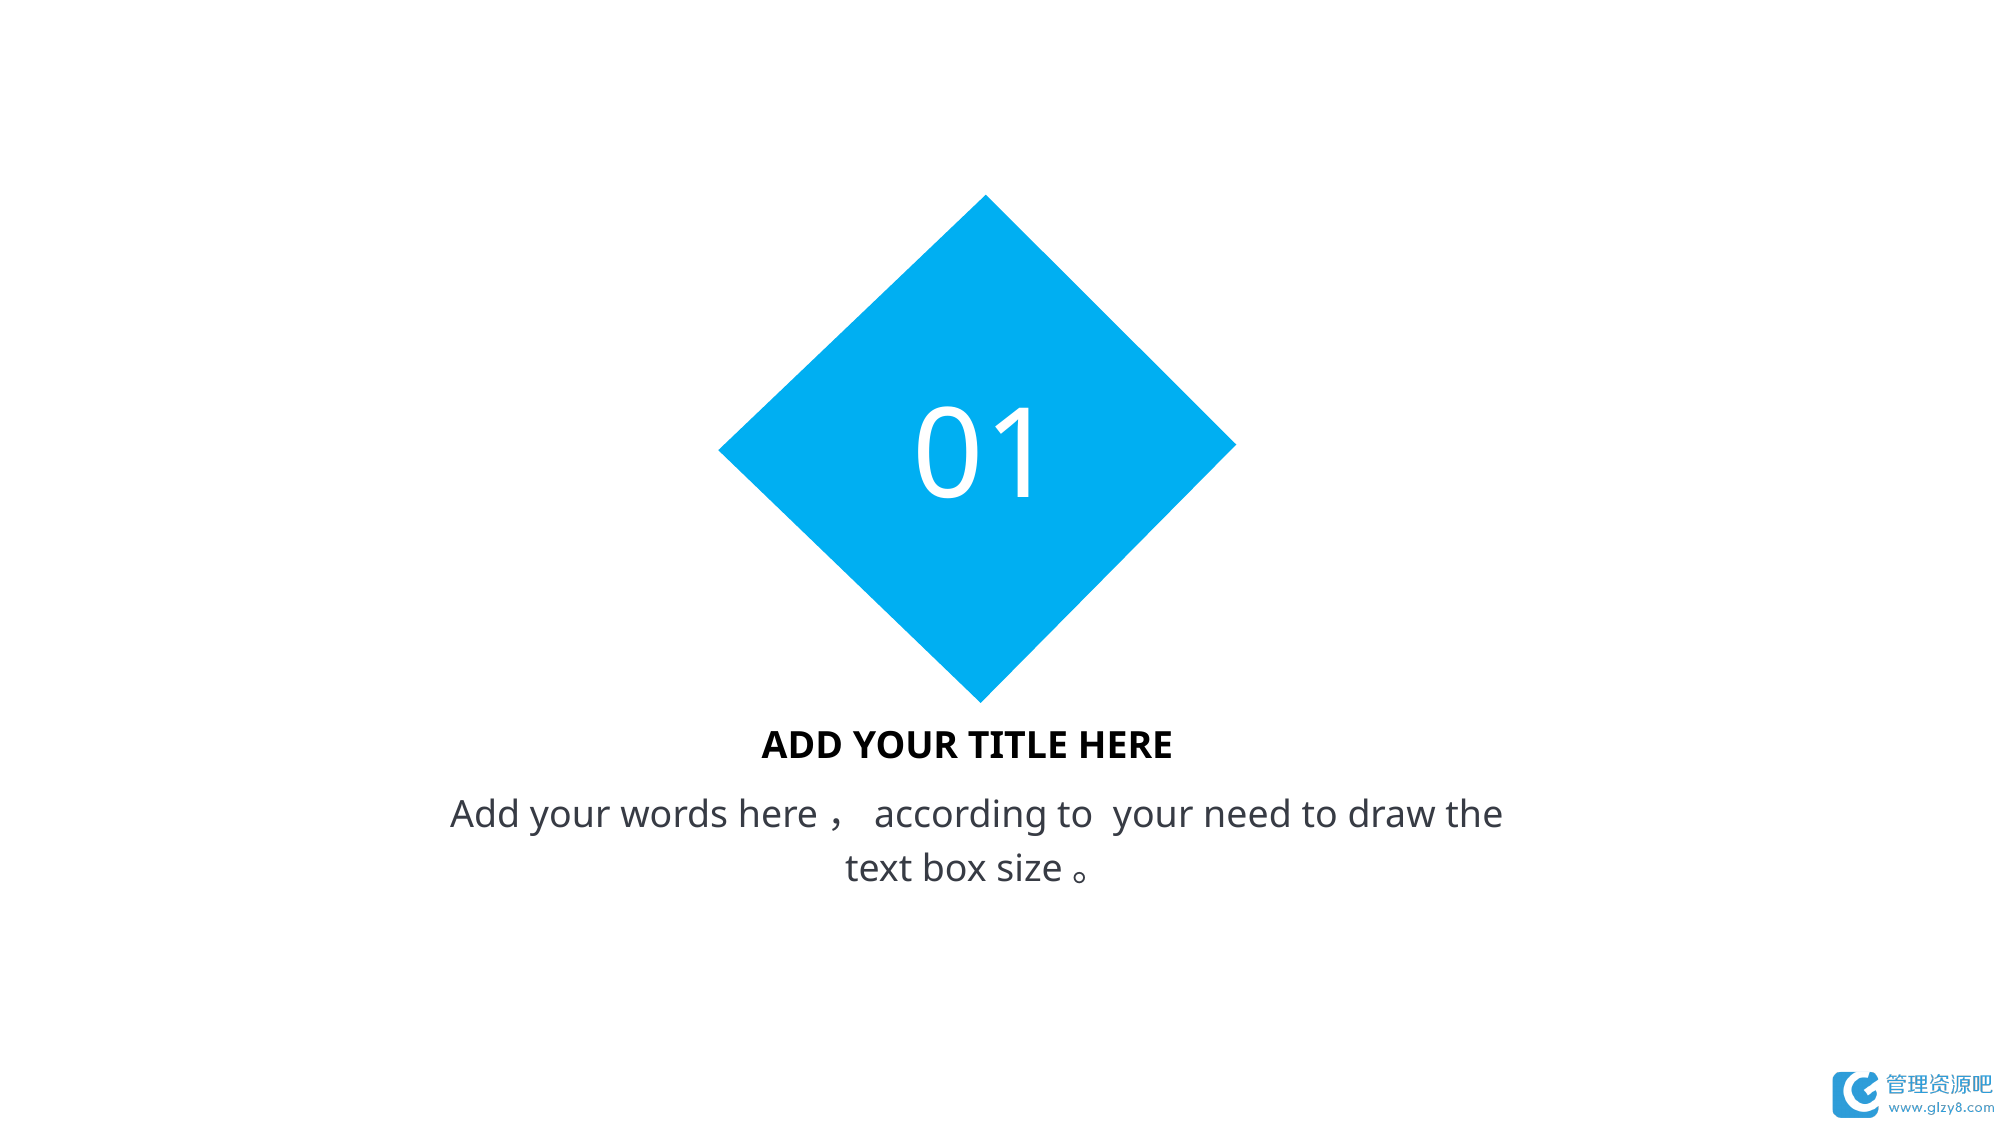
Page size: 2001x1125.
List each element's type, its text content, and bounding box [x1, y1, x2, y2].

text_box 01 [897, 365, 1105, 531]
text_box ADD YOUR TITLE HERE [746, 713, 1350, 774]
text_box [716, 193, 1238, 705]
picture [1824, 1063, 2001, 1124]
text_box Add your words here，according to your need to draw the text box size。 [430, 774, 1524, 897]
